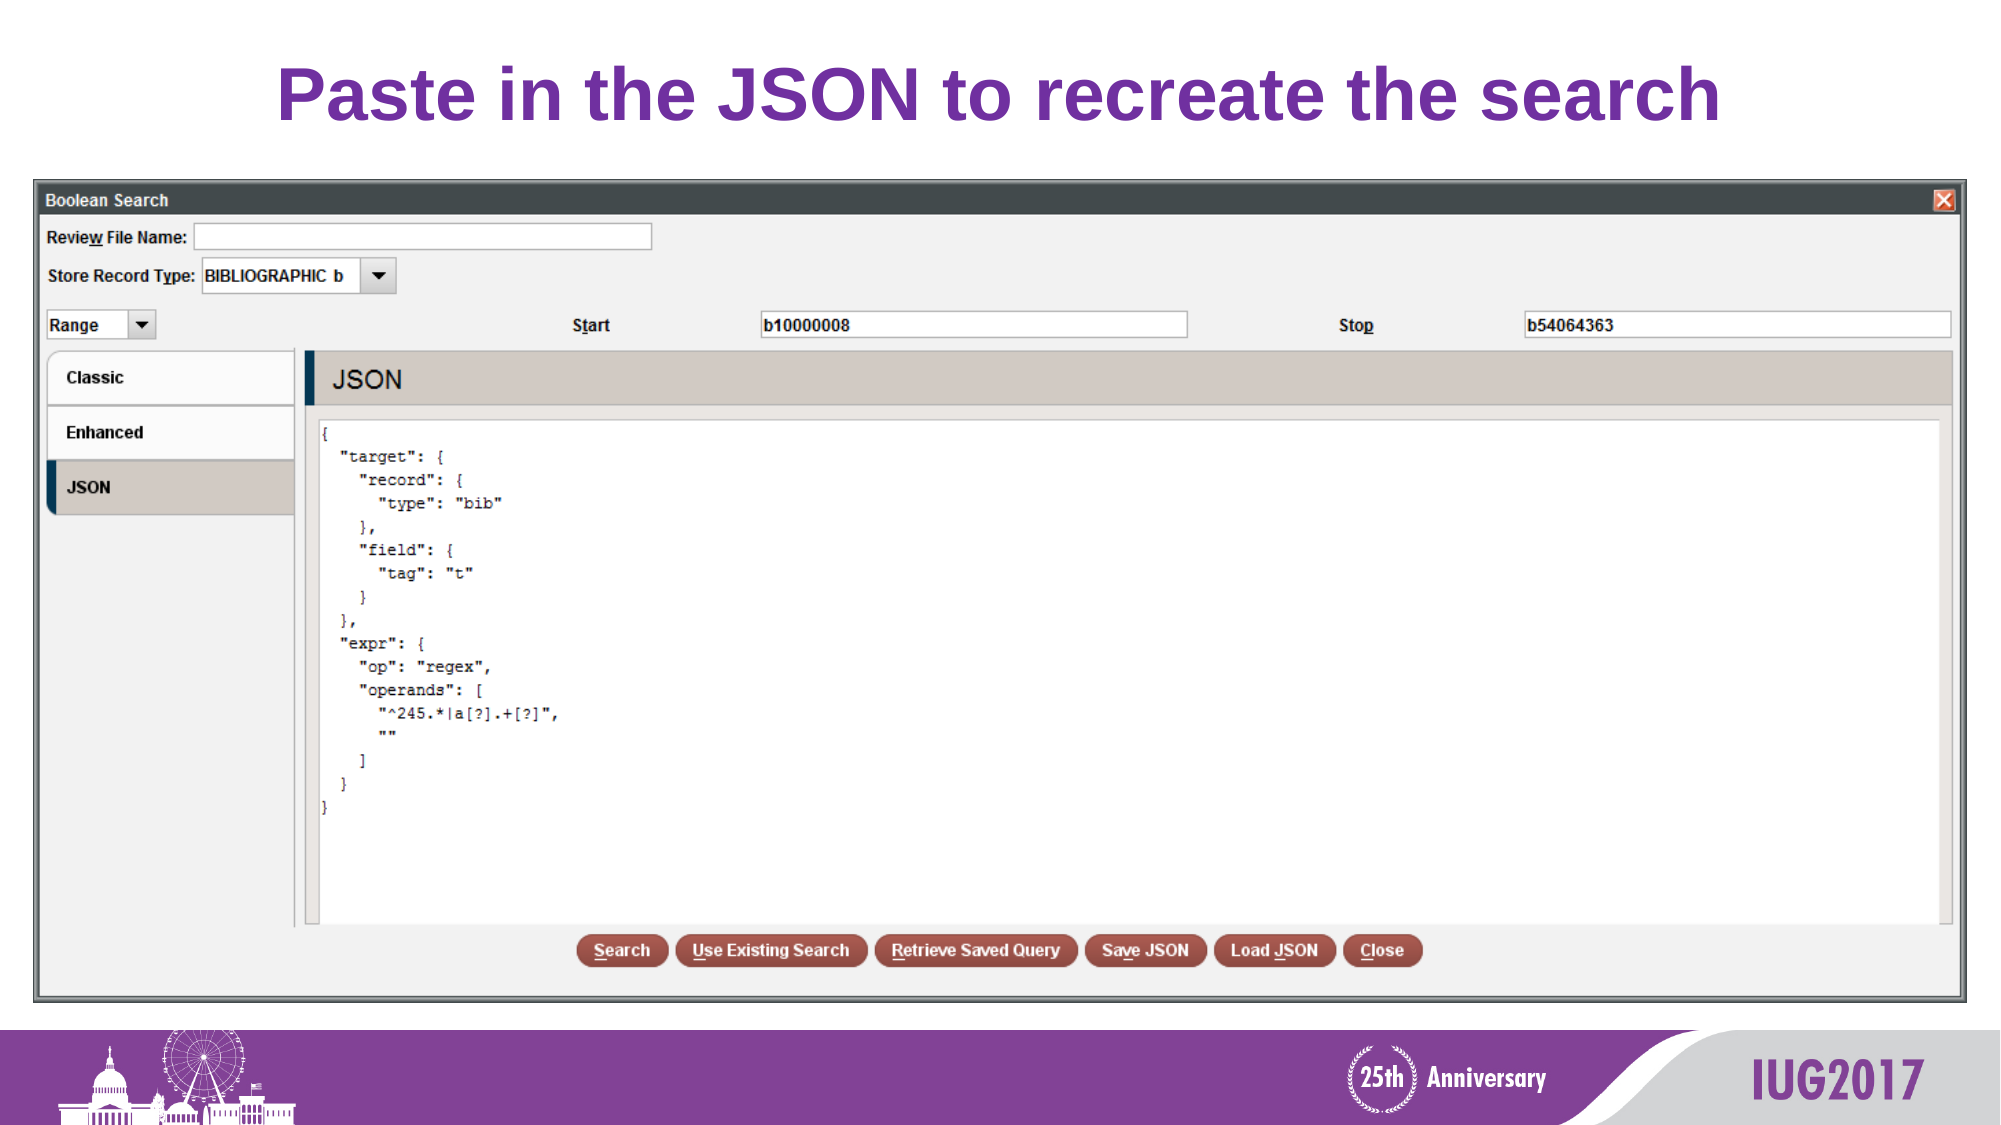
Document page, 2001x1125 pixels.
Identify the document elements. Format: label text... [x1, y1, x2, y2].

title Paste in the JSON to recreate the search [33, 29, 1967, 152]
picture [0, 1030, 2001, 1125]
picture [32, 178, 1967, 1004]
